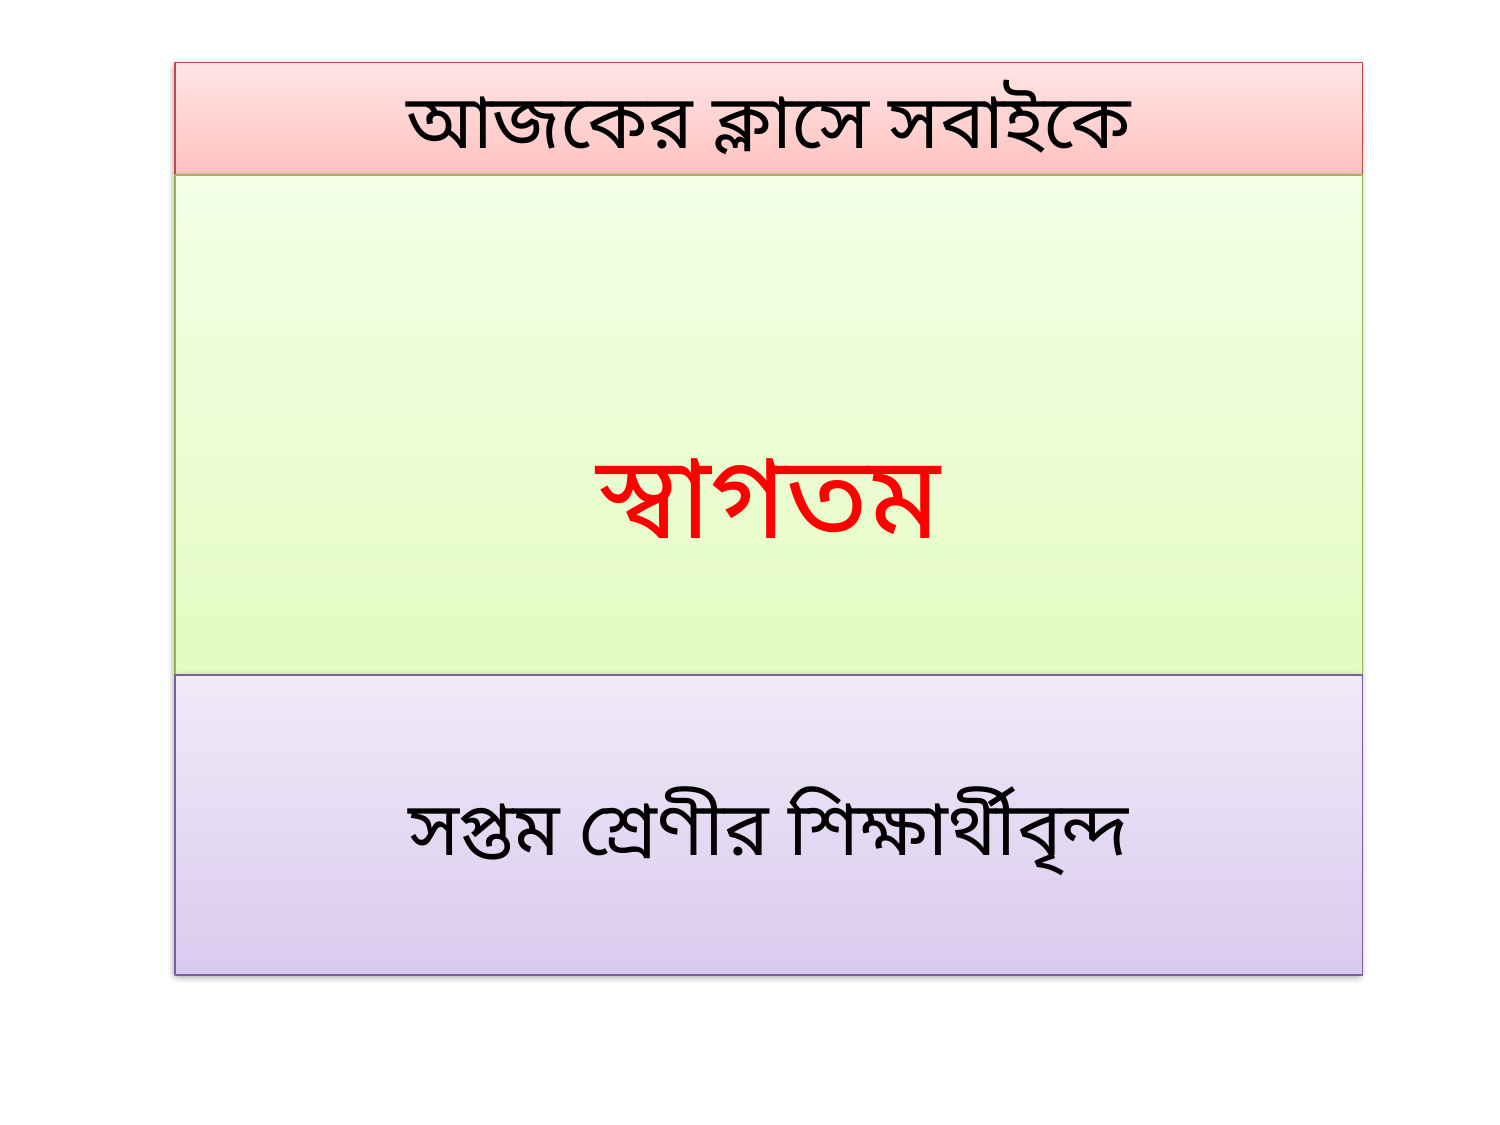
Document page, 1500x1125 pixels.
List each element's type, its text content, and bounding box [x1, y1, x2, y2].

text_box সপ্তম শ্রেণীর শিক্ষার্থীবৃন্দ [174, 674, 1363, 976]
text_box আজকের ক্লাসে সবাইকে [174, 62, 1363, 174]
text_box স্বাগতম [174, 174, 1363, 674]
